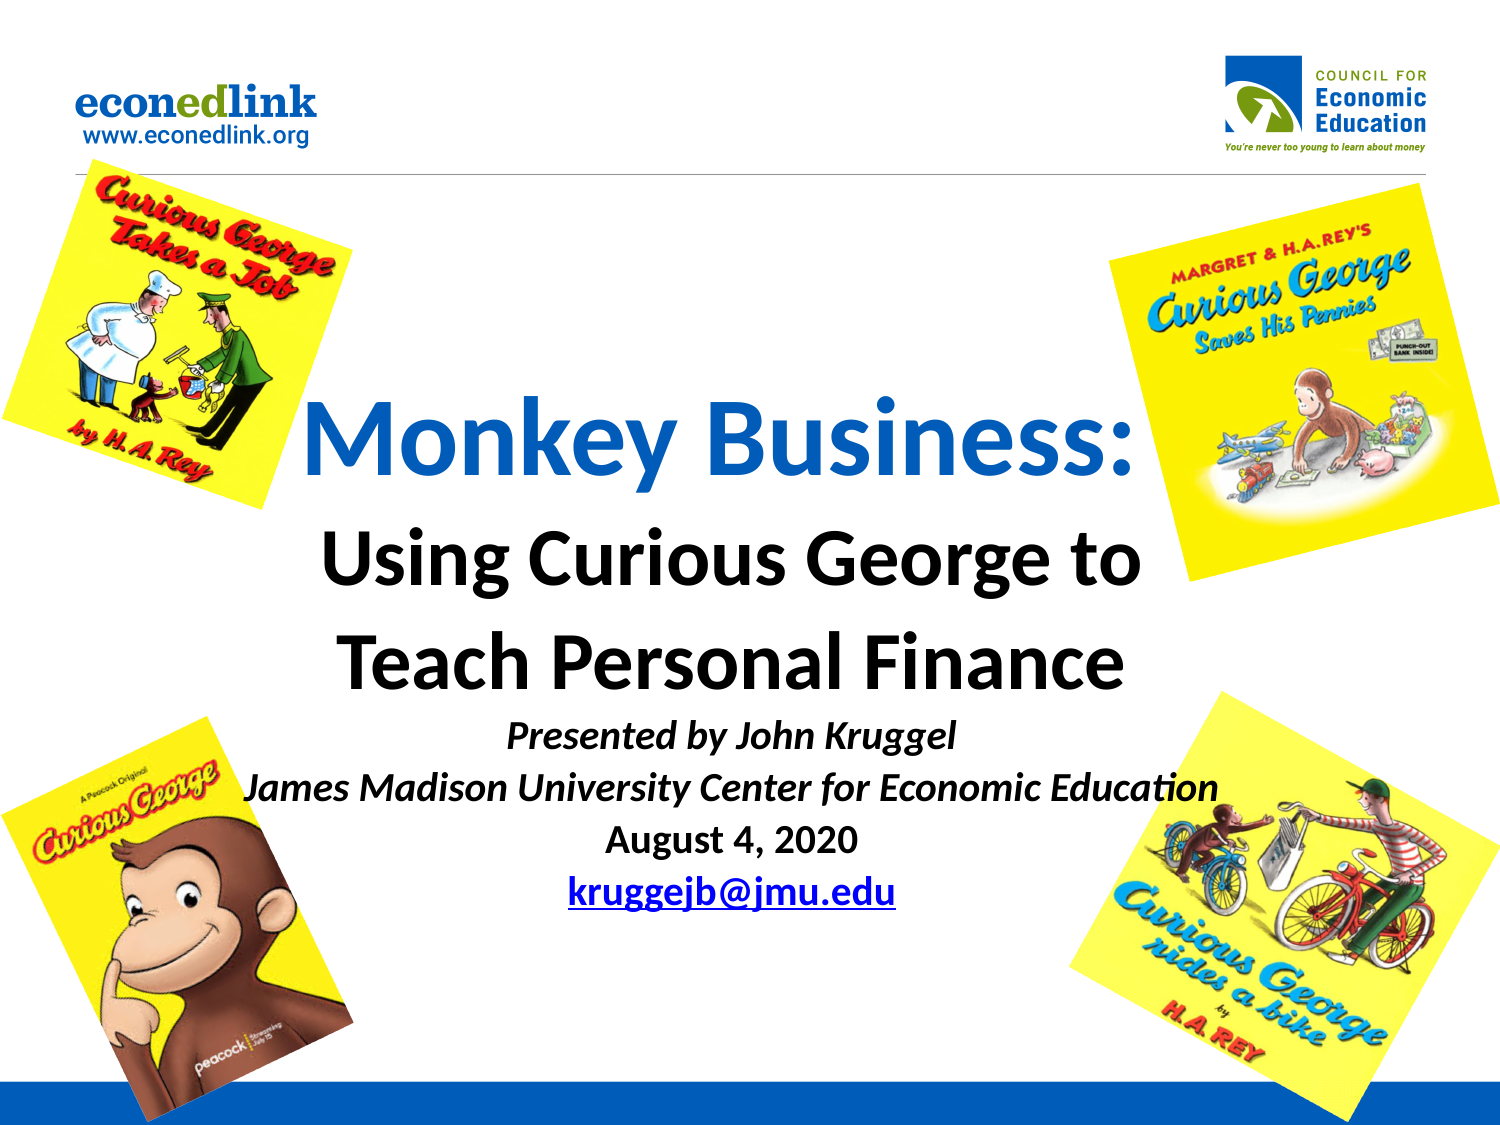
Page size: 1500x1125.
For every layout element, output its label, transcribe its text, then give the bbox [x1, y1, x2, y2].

title Monkey Business: Using Curious George to Teach Personal Finance Presented by John Kruggel James Madison University Center for Economic Education August 4, 2020 kruggejb@jmu.edu [226, 304, 1237, 927]
picture [0, 0, 1500, 1125]
